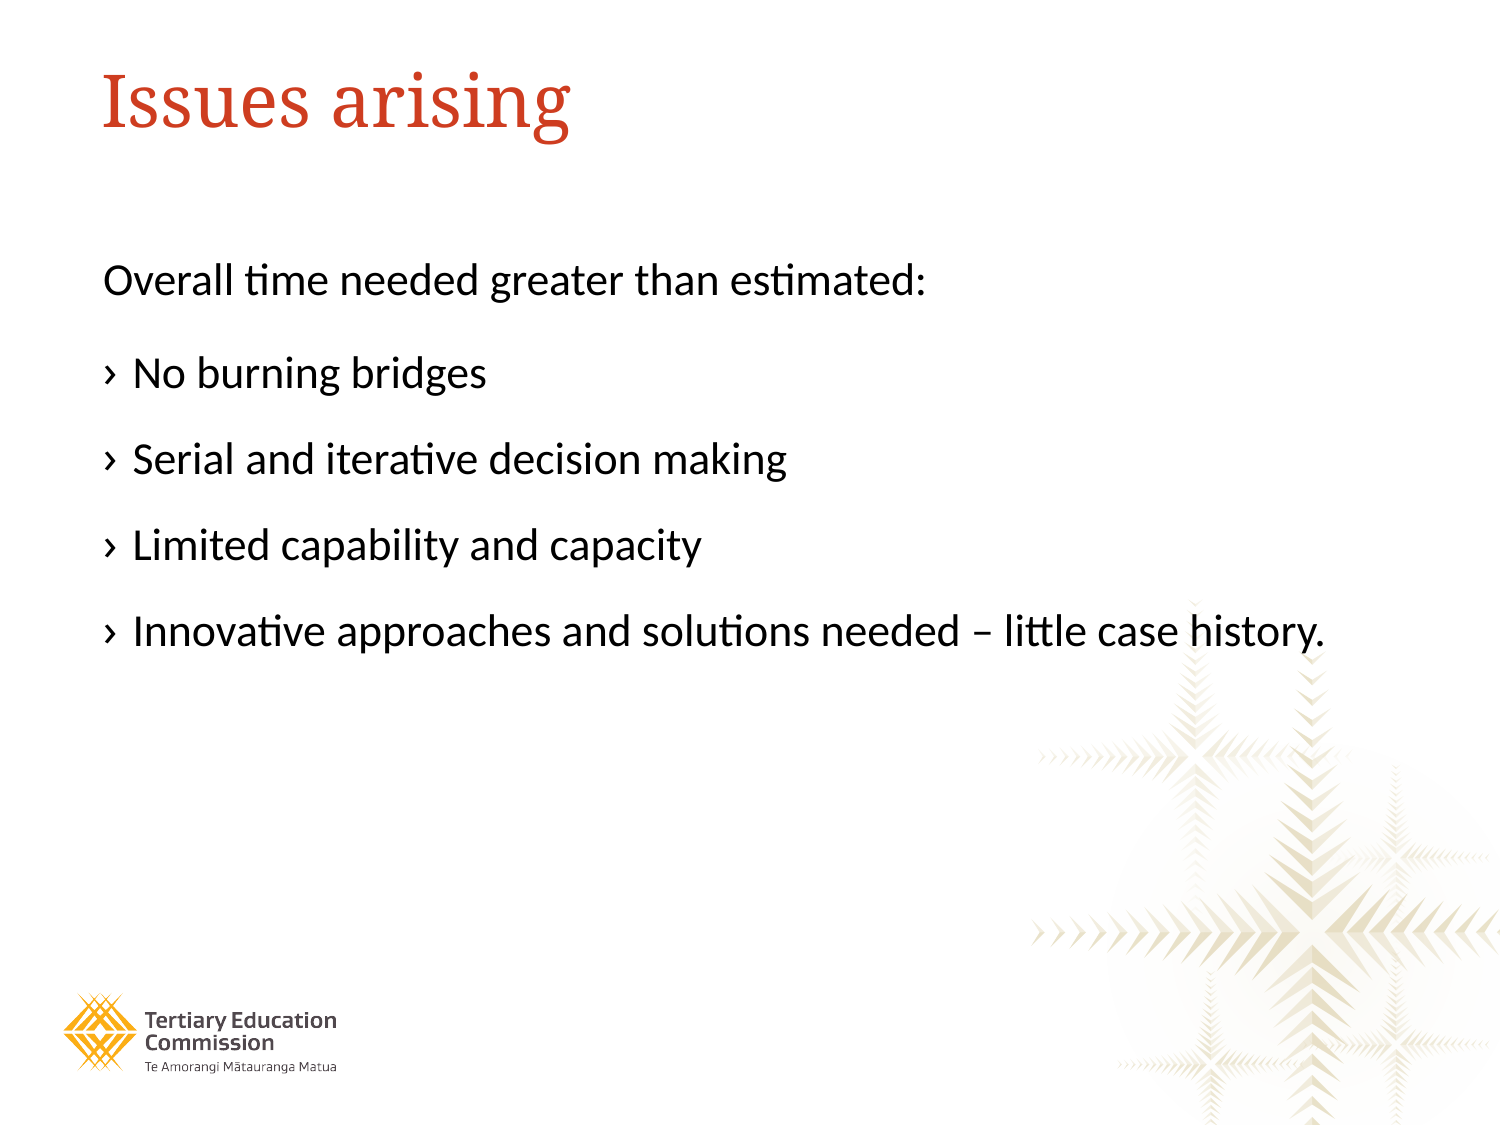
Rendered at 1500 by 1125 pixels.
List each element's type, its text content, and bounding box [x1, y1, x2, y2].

list Overall time needed greater than estimated: No burning bridges Serial and iterative decision making Limited capability and capacity Innovative approaches and solutions needed – little case history. [103, 249, 1396, 939]
title Issues arising [100, 68, 1396, 221]
picture [62, 992, 337, 1074]
picture [994, 584, 1500, 1125]
